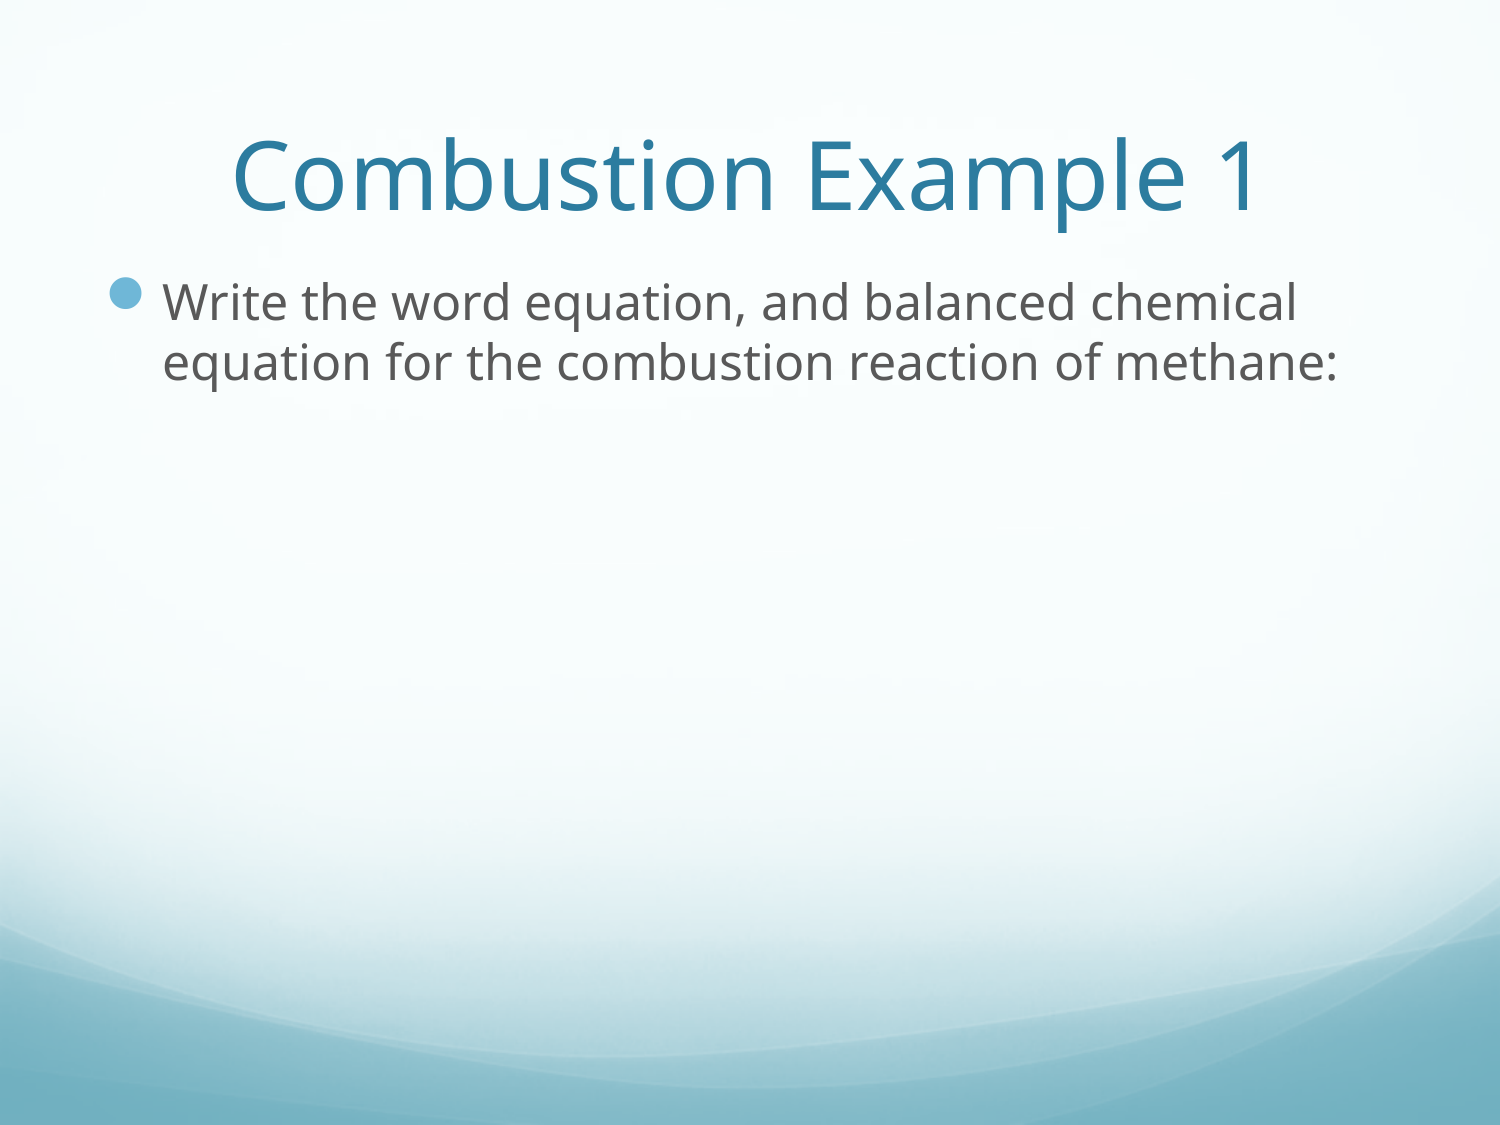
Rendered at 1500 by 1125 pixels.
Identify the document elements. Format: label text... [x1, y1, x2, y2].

title Combustion Example 1 [89, 17, 1410, 238]
list Write the word equation, and balanced chemical equation for the combustion reaction of methane: [89, 262, 1410, 976]
